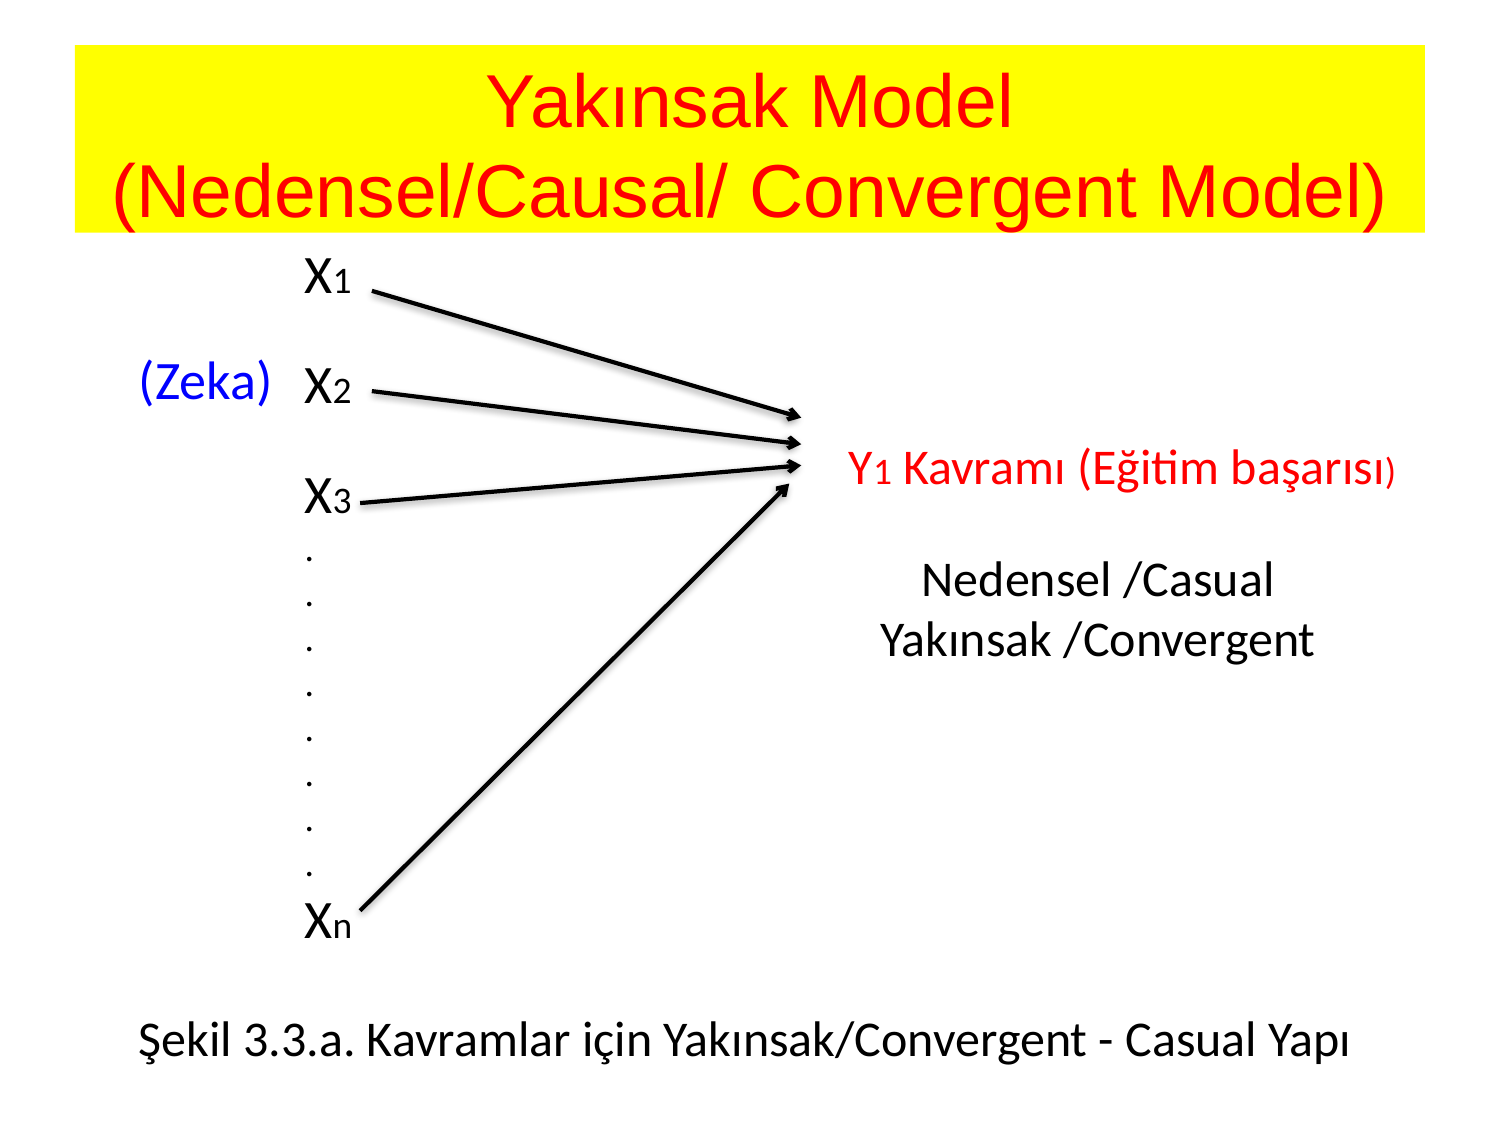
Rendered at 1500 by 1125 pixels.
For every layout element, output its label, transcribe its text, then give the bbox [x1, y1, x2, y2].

text_box (Zeka) [123, 337, 283, 483]
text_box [288, 231, 1413, 964]
text_box Yakınsak Model (Nedensel/Causal/ Convergent Model) [74, 45, 1425, 233]
text_box Şekil 3.3.a. Kavramlar için Yakınsak/Convergent - Casual Yapı [123, 999, 1400, 1075]
